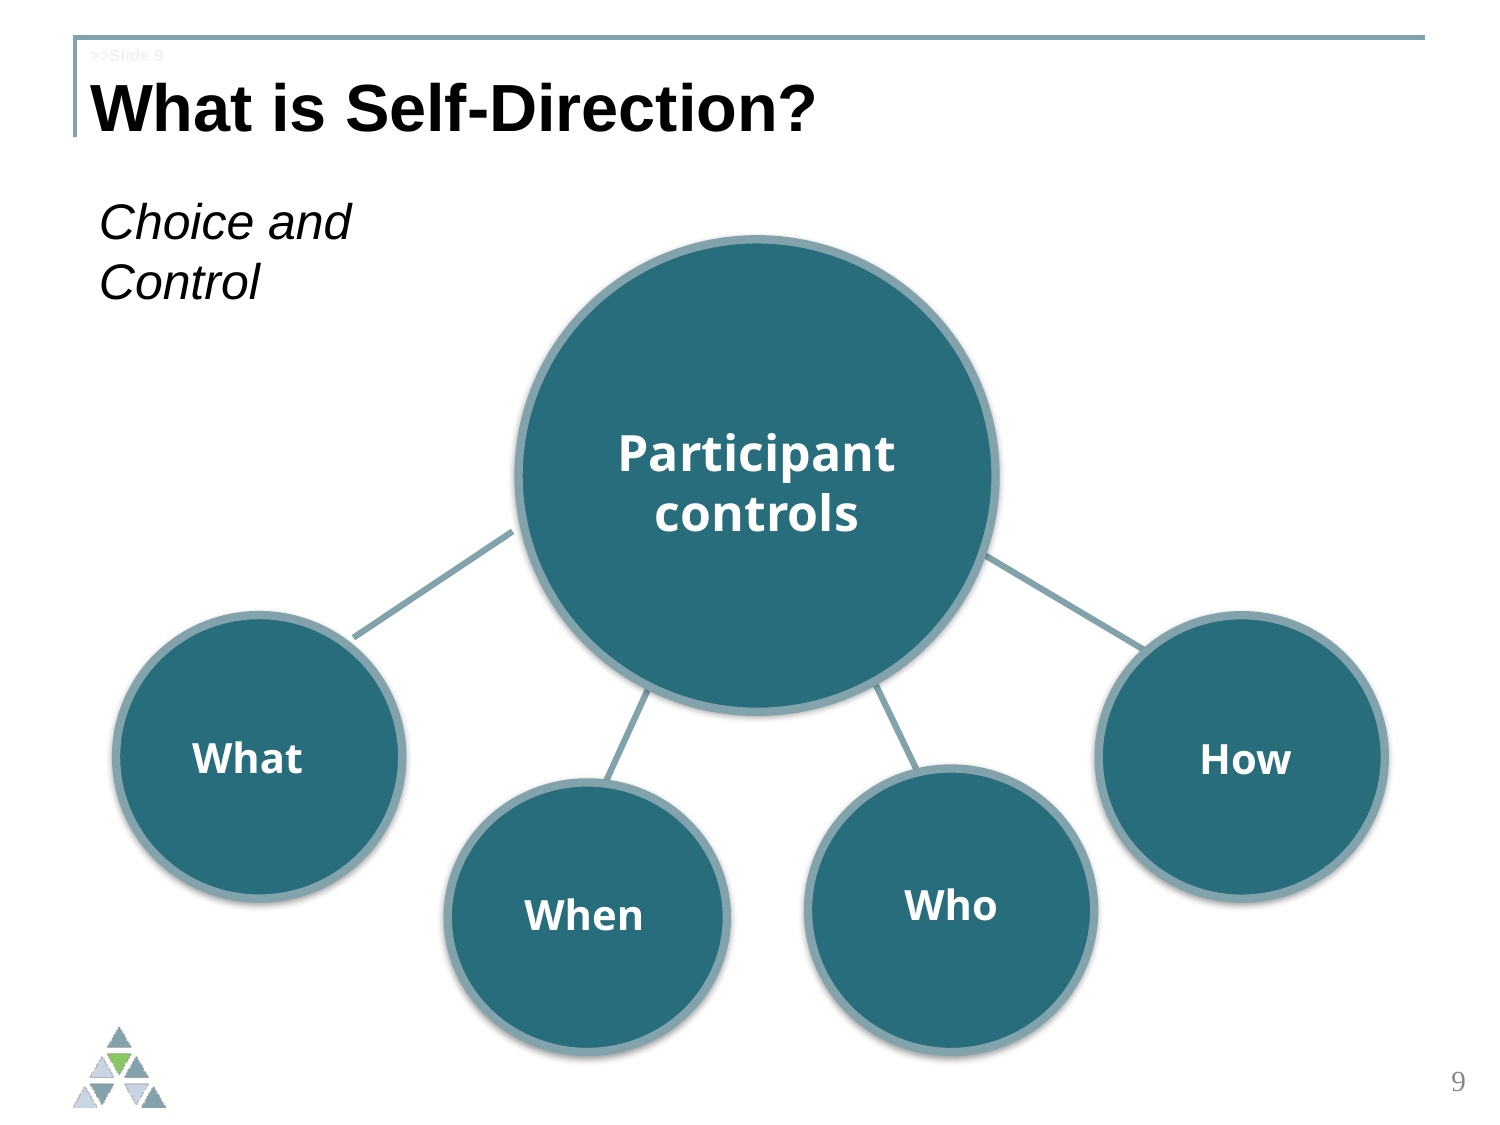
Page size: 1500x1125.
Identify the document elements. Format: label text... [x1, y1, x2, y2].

title >>Slide 9 What is Self-Direction? [75, 37, 1411, 154]
picture [73, 1027, 166, 1108]
slide_number 9 [1387, 1050, 1482, 1110]
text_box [83, 181, 1386, 1053]
